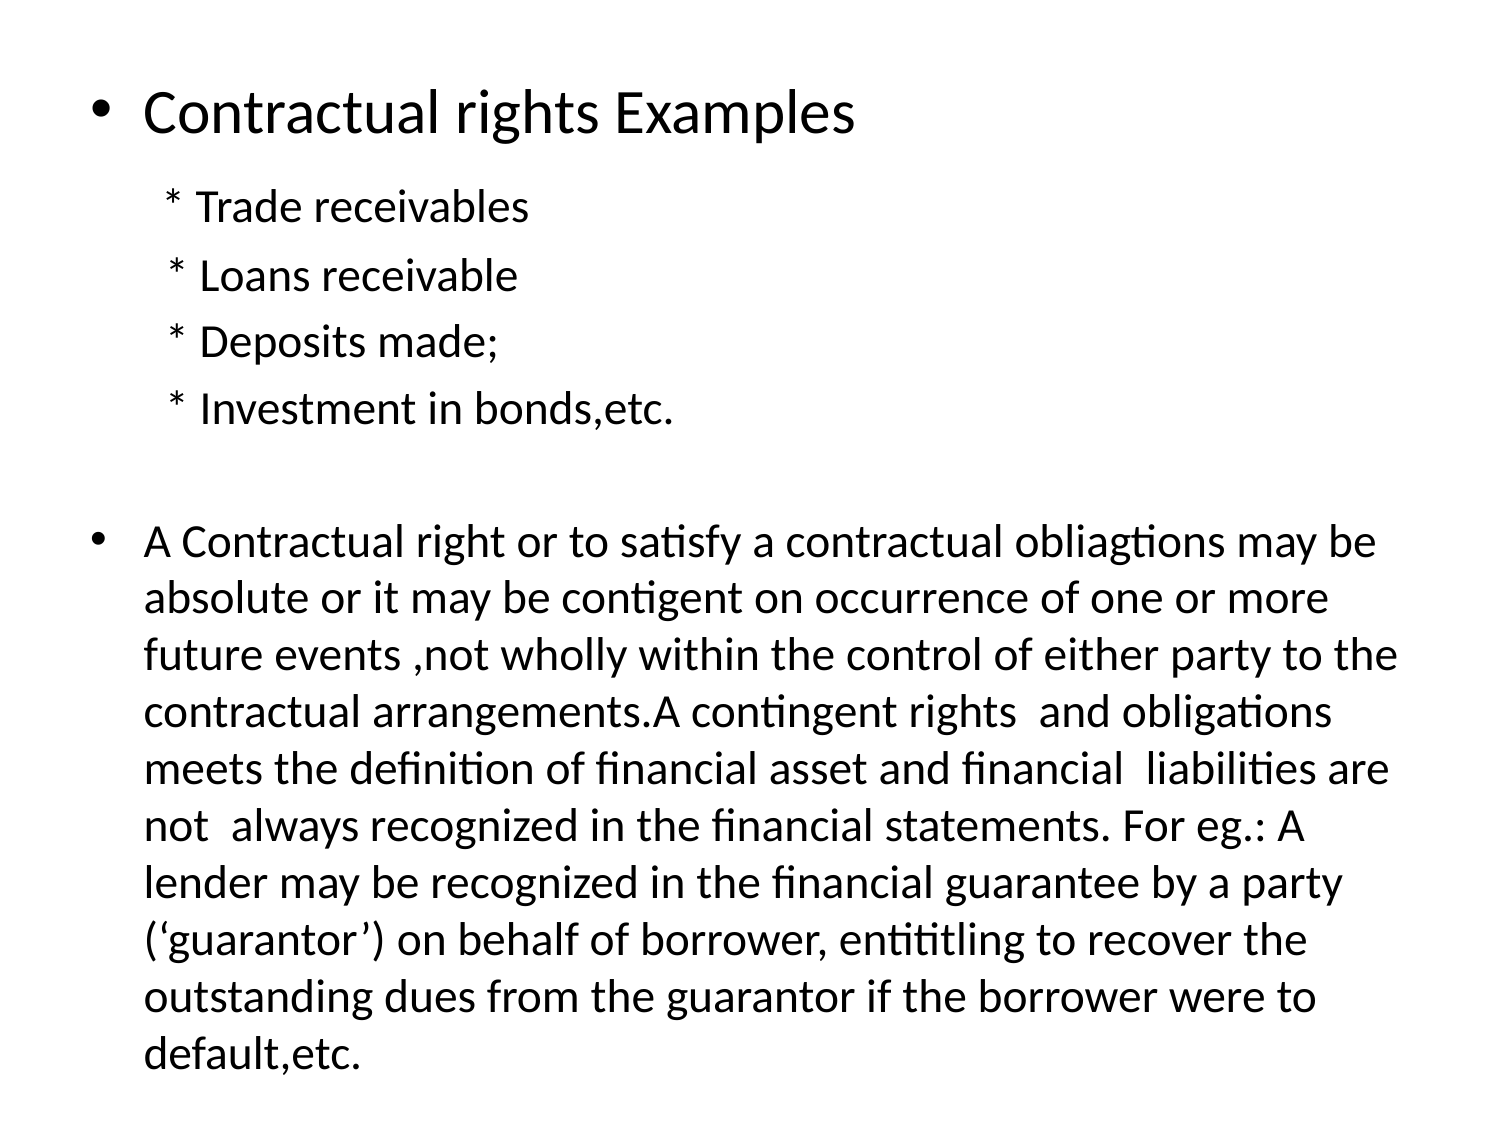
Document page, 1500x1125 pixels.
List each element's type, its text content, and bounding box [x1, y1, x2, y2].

list Contractual rights Examples * Trade receivables * Loans receivable * Deposits made; * Investment in bonds,etc. A Contractual right or to satisfy a contractual obliagtions may be absolute or it may be contigent on occurrence of one or more future events ,not wholly within the control of either party to the contractual arrangements.A contingent rights and obligations meets the definition of financial asset and financial liabilities are not always recognized in the financial statements. For eg.: A lender may be recognized in the financial guarantee by a party (‘guarantor’) on behalf of borrower, entititling to recover the outstanding dues from the guarantor if the borrower were to default,etc. [75, 62, 1425, 1088]
